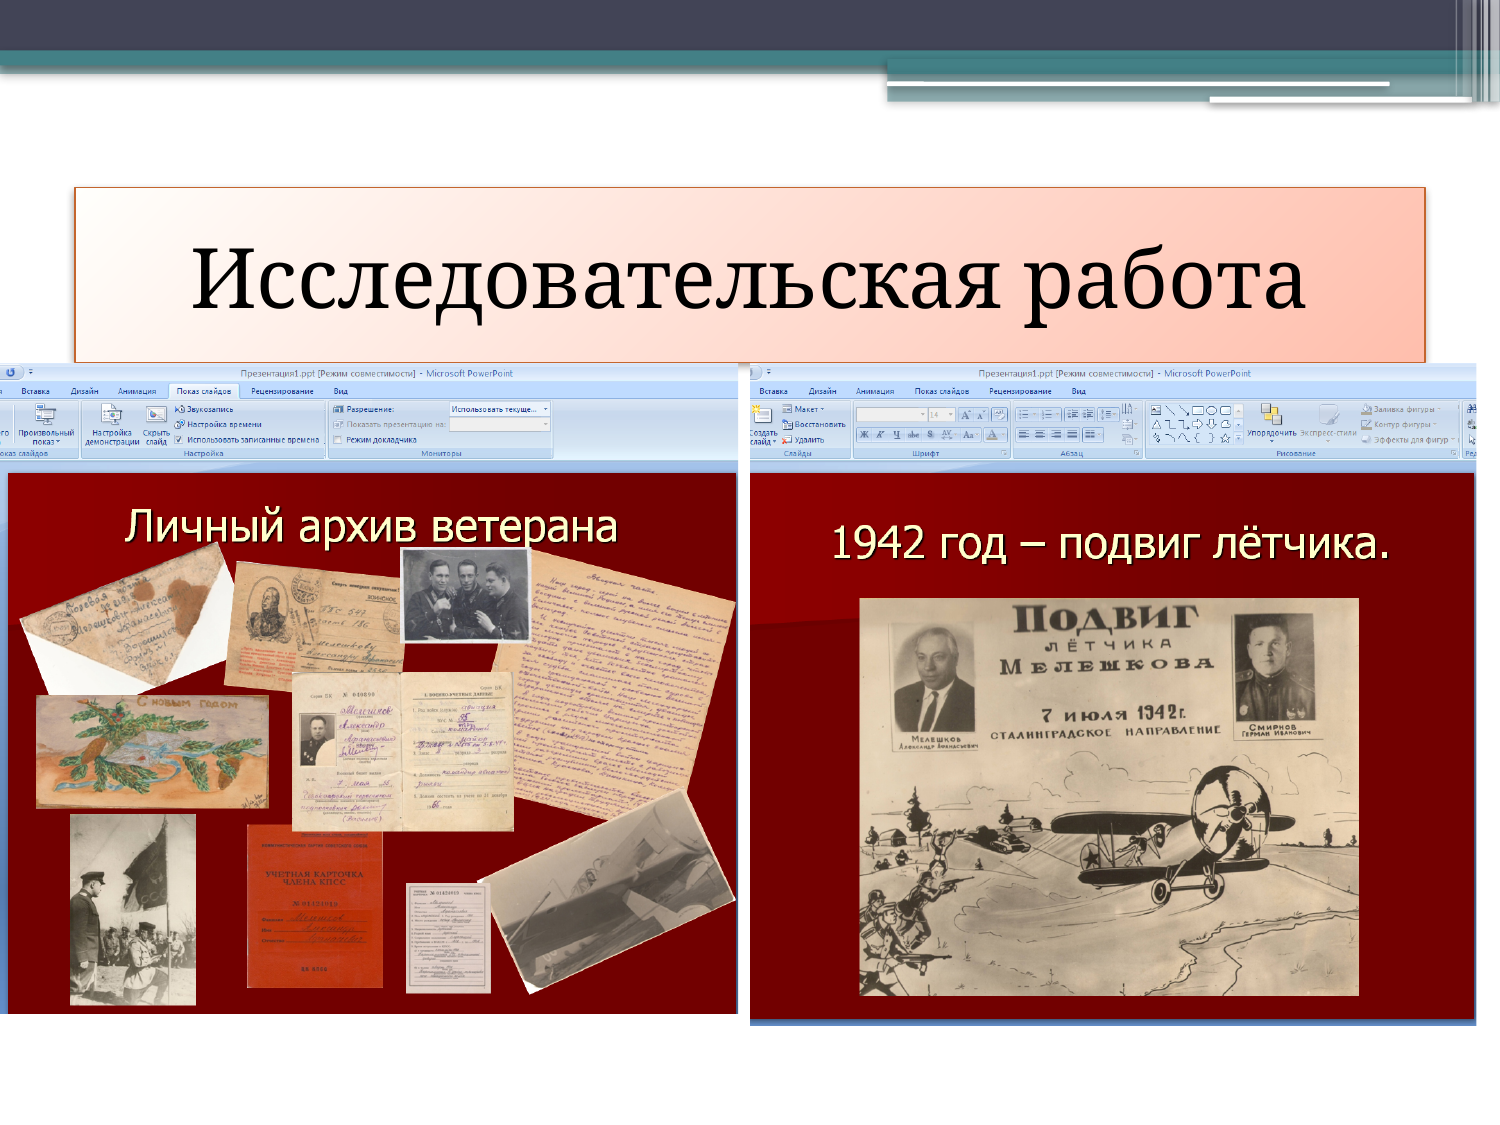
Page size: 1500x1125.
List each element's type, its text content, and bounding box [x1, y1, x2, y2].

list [0, 362, 739, 1015]
picture [749, 362, 1477, 1026]
title Исследовательская работа [74, 187, 1426, 363]
